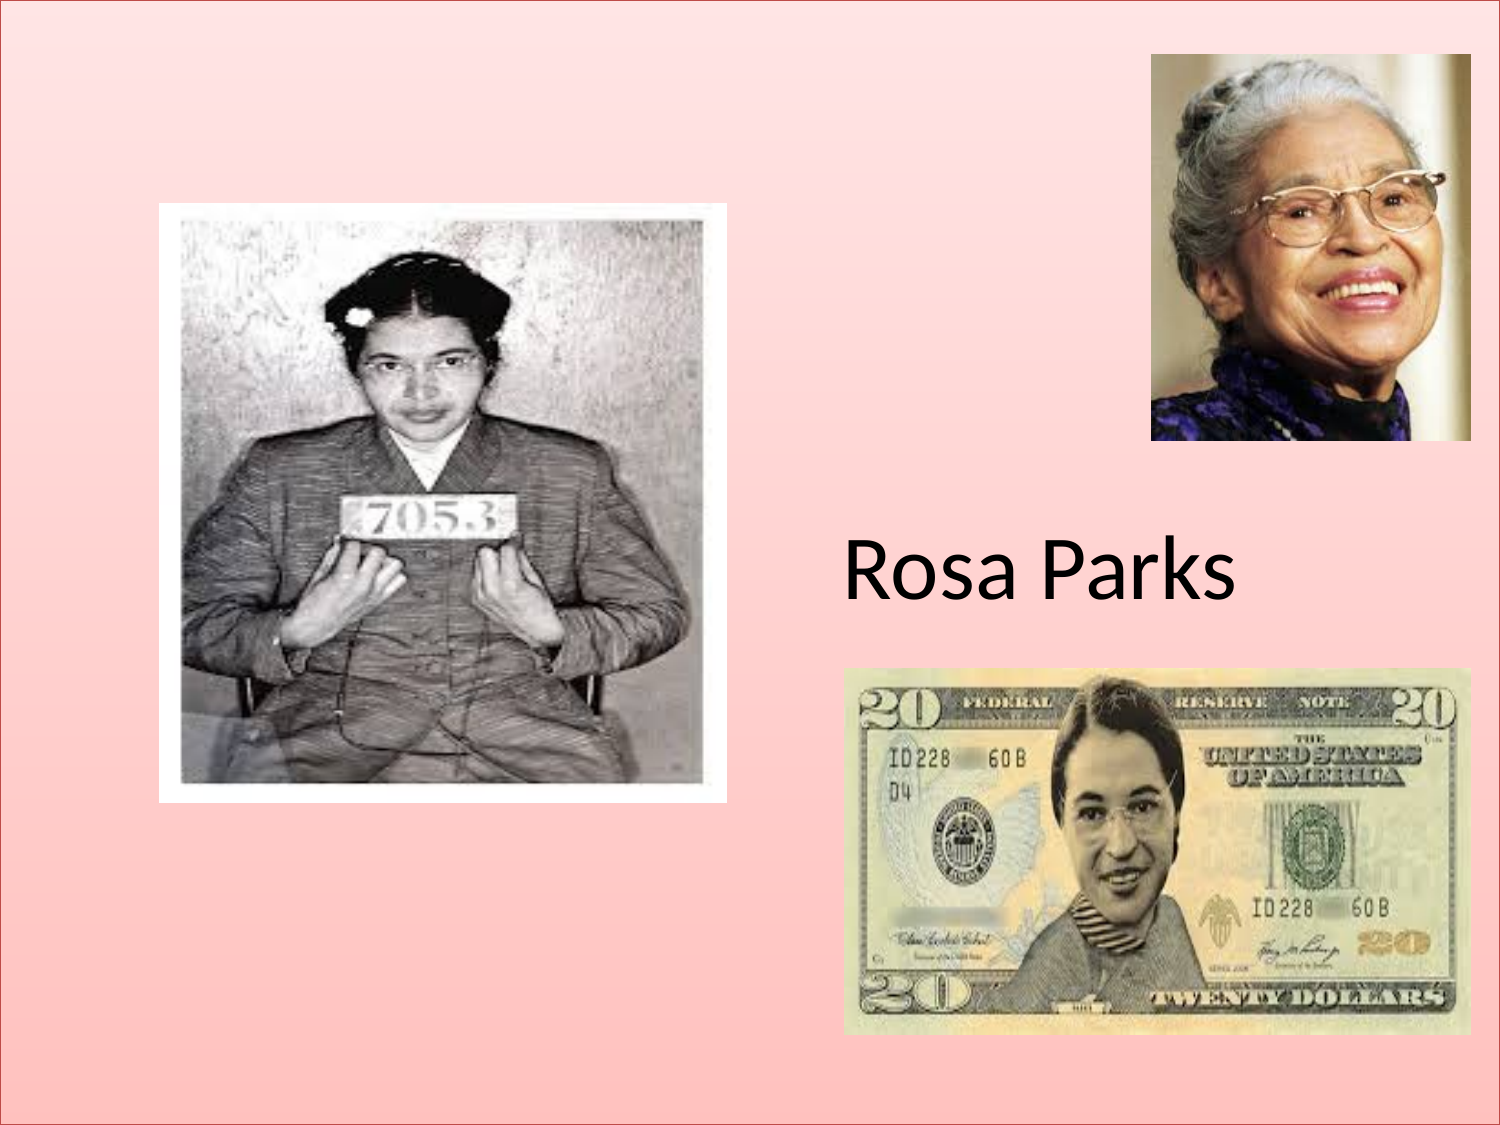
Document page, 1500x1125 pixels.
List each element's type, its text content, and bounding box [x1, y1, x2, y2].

title Rosa Parks [0, 0, 1500, 1125]
picture [1151, 54, 1471, 441]
picture [844, 668, 1471, 1036]
picture [159, 203, 727, 804]
